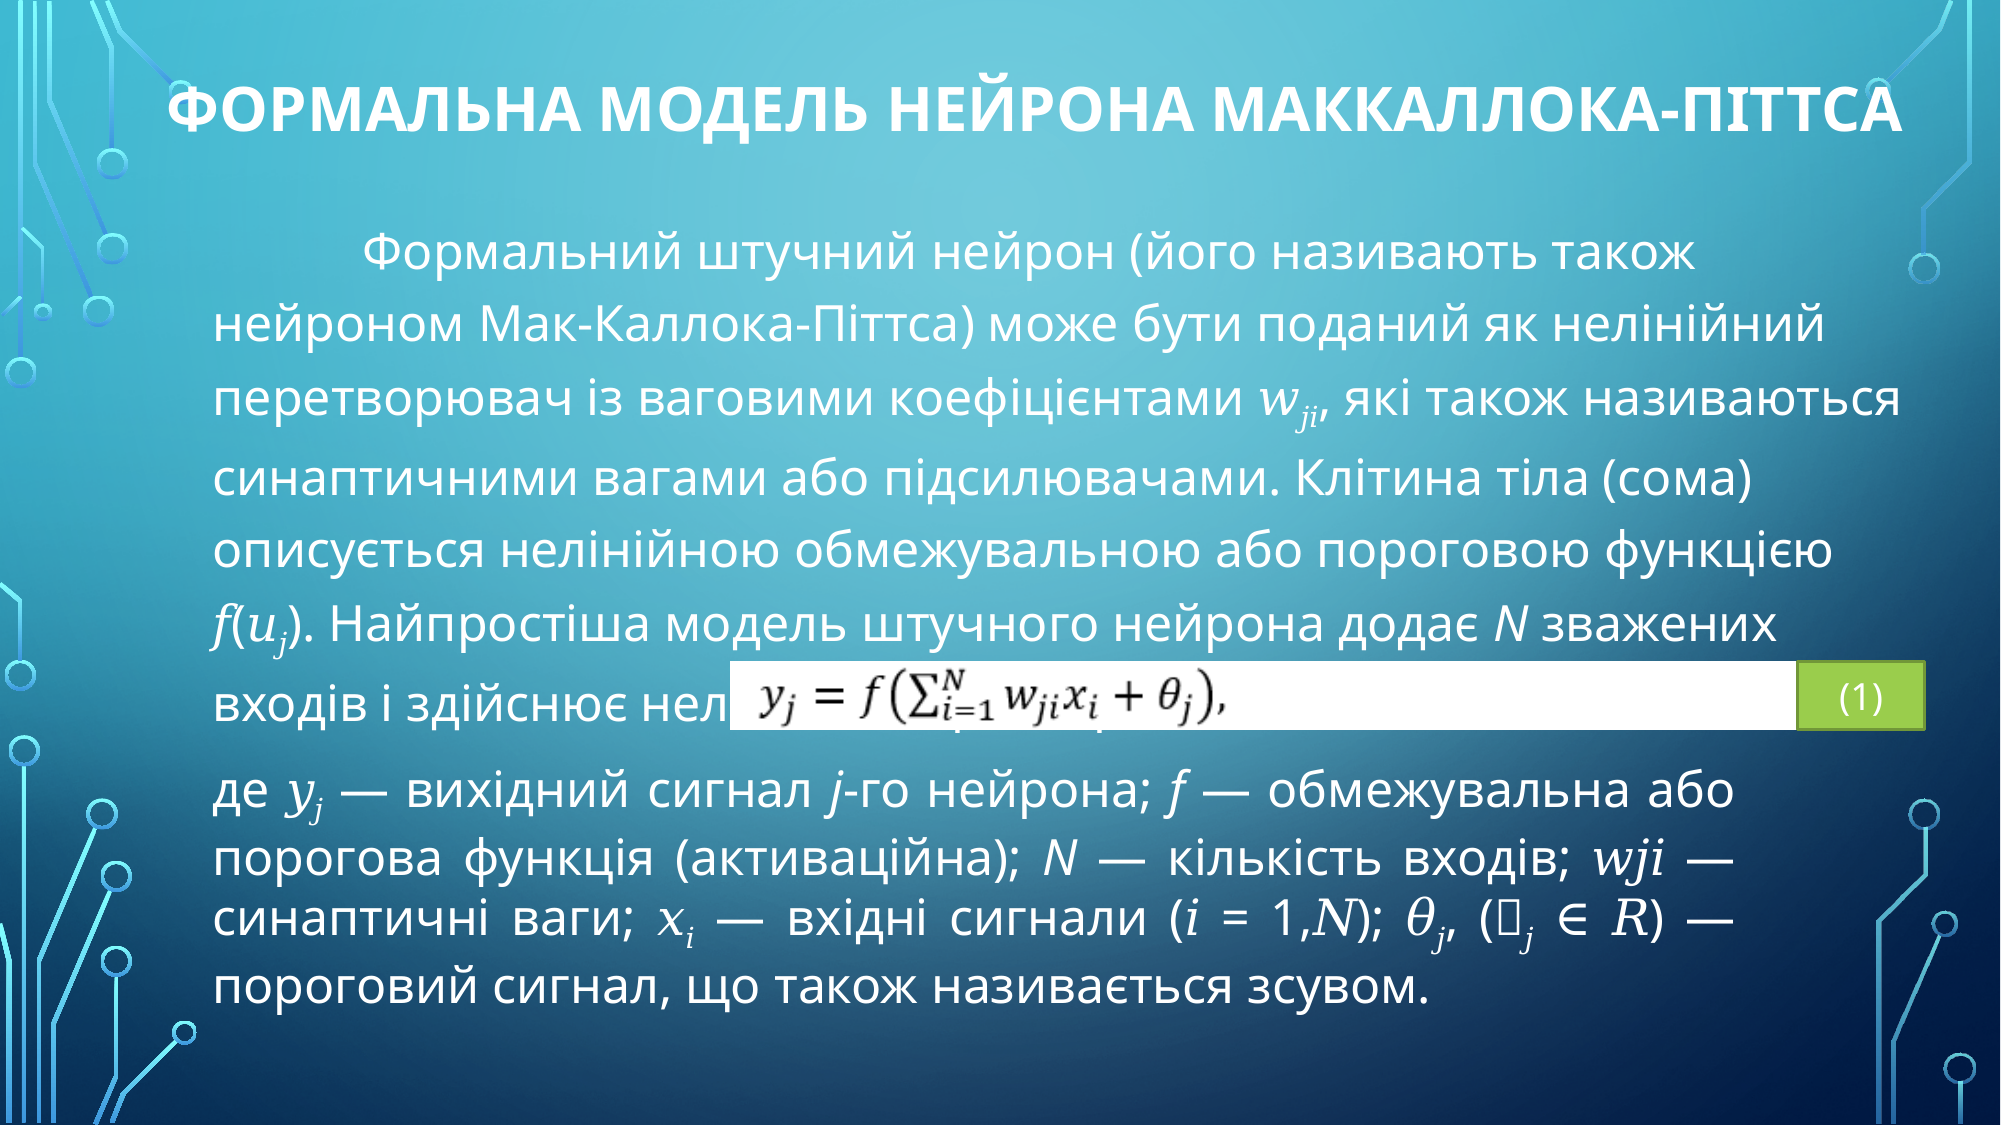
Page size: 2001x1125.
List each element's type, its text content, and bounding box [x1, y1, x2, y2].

text_box де 𝑦𝑗 — вихідний сигнал j-го нейрона; f — обмежувальна або порогова функція (активаційна); N — кількість входів; 𝑤𝑗𝑖 — синаптичні ваги; 𝑥𝑖 — вхідні сигнали (𝑖 = 1,𝑁); 𝜃𝑗, (𝜃𝑗 ∈ 𝑅) — пороговий сигнал, що також називається зсувом. [197, 750, 1751, 1022]
title Формальна модель нейрона Маккаллока-ПіттсА [35, 41, 1955, 182]
picture [730, 661, 1925, 730]
list Формальний штучний нейрон (його називають також нейроном Мак-Каллока-Піттса) може бути поданий як нелінійний перетворювач із ваговими коефіцієнтами 𝑤𝑗𝑖, які також називаються синаптичними вагами або підсилювачами. Клітина тіла (сома) описується нелінійною обмежувальною або пороговою функцією 𝑓(𝑢𝑗). Найпростіша модель штучного нейрона додає N зважених входів і здійснює нелінійне перетворення [197, 200, 1955, 937]
